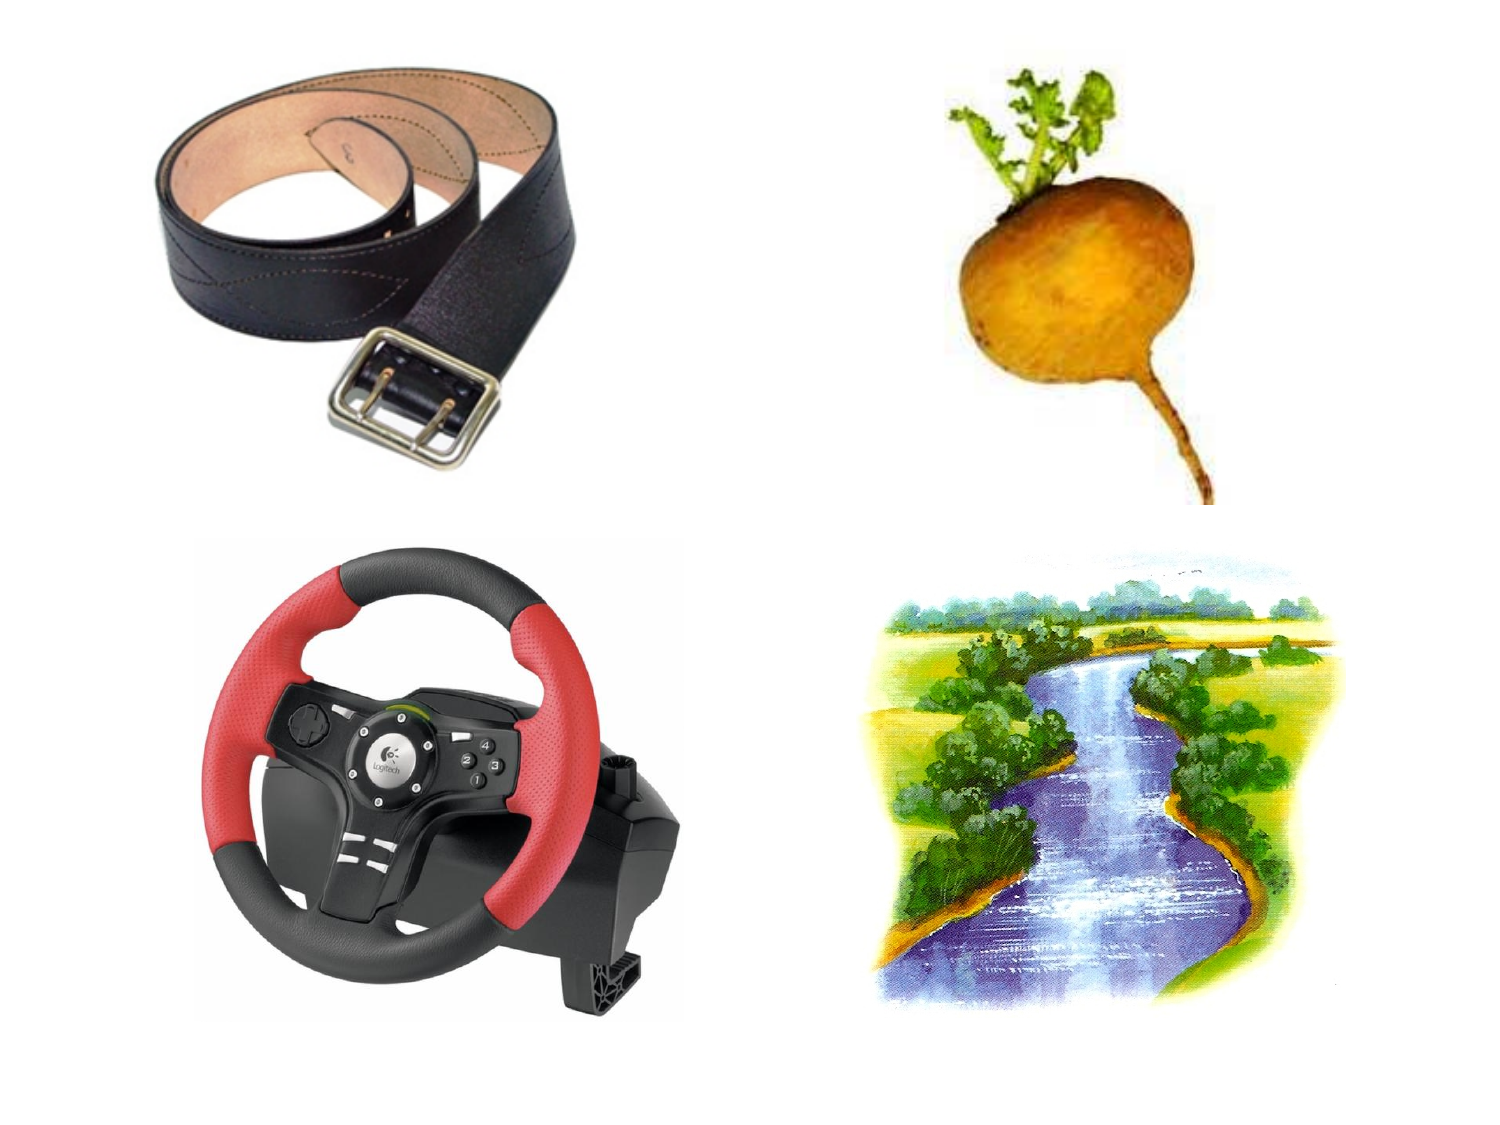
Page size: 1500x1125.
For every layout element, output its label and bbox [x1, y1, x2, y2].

picture [194, 538, 684, 1022]
picture [856, 526, 1346, 1019]
picture [147, 42, 589, 484]
picture [915, 35, 1270, 505]
